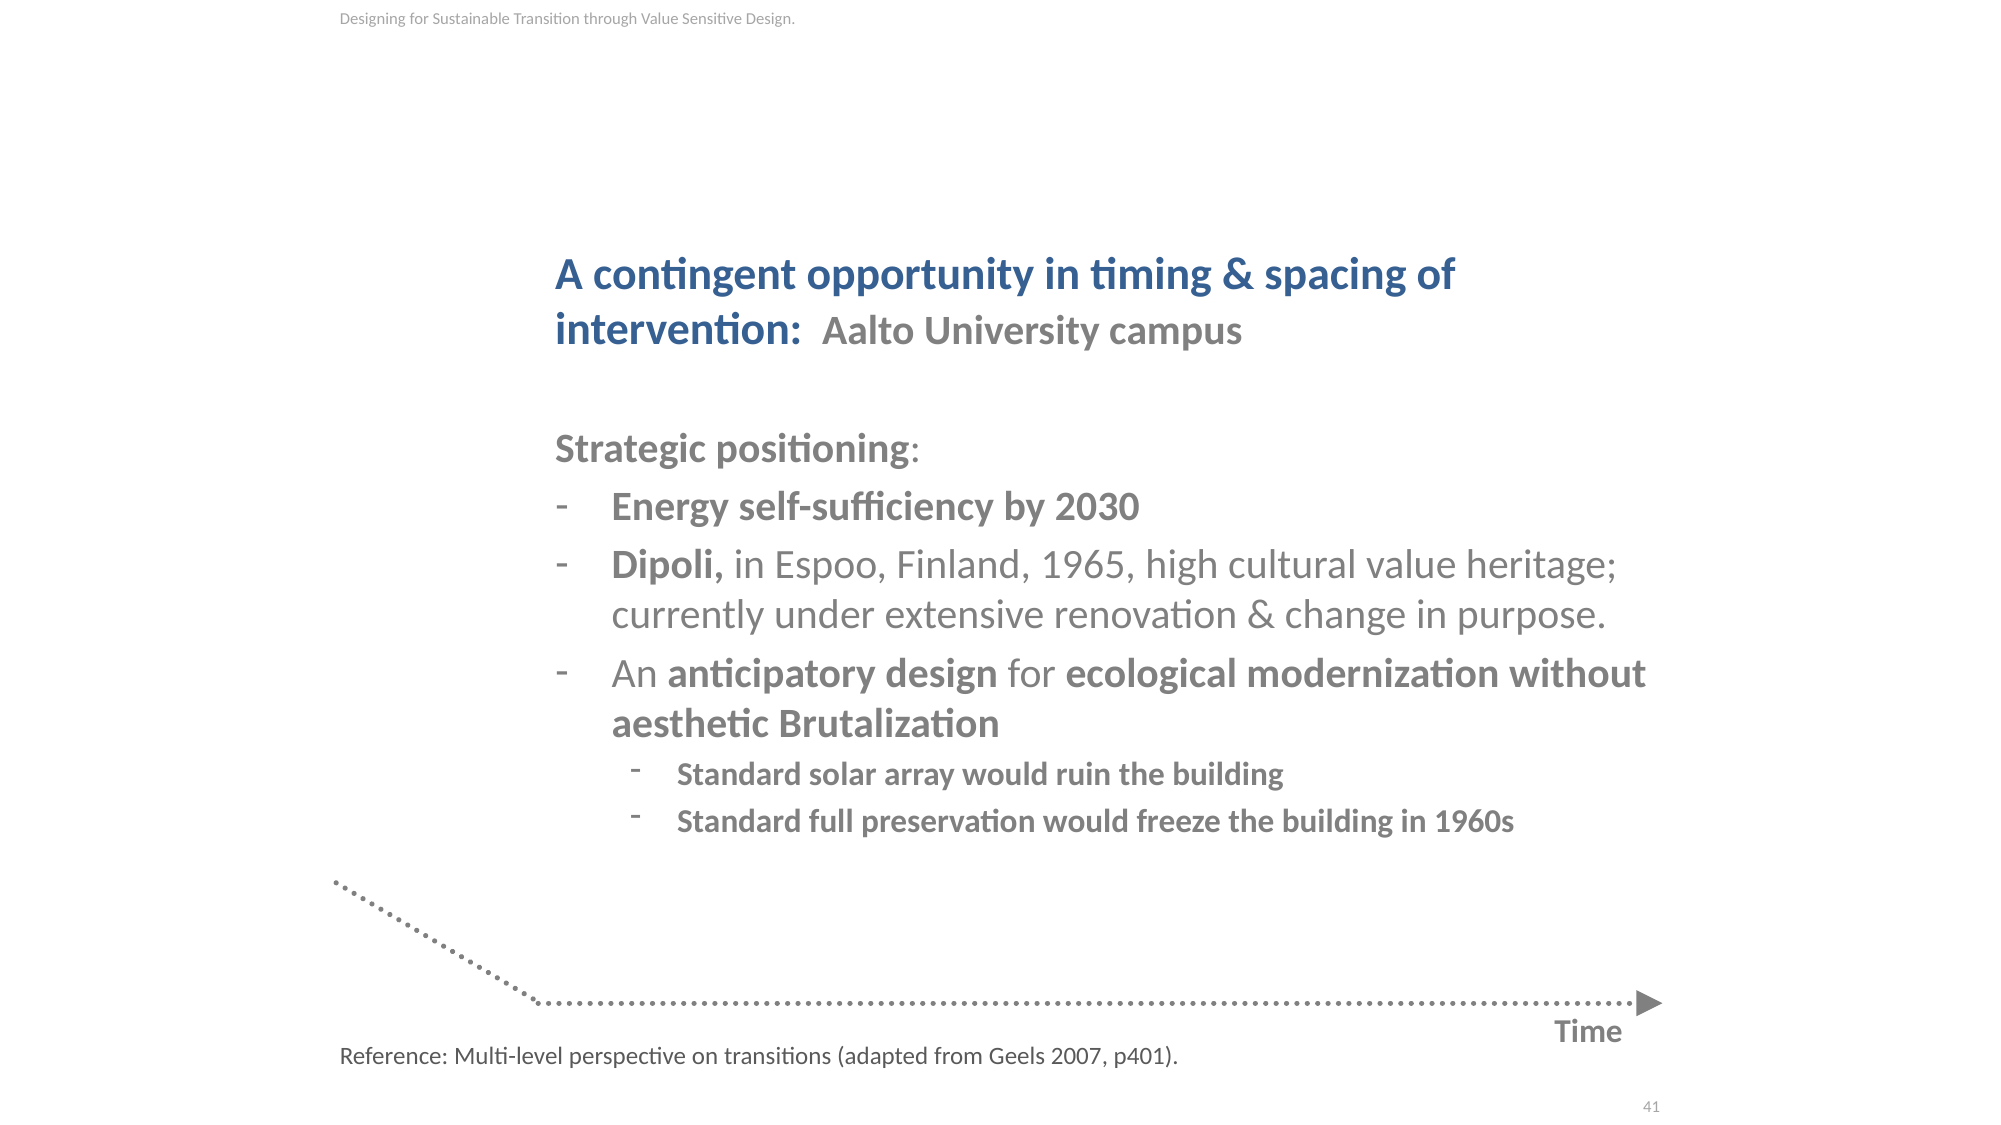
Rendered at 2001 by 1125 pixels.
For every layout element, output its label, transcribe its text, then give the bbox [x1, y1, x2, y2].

text_box Reference: Multi-level perspective on transitions (adapted from Geels 2007, p401). [324, 1032, 1422, 1077]
slide_number 41 [1325, 1087, 1675, 1125]
text_box Designing for Sustainable Transition through Value Sensitive Design. [324, 0, 1675, 43]
text_box A contingent opportunity in timing & spacing of intervention: Aalto University campus Strategic positioning: Energy self-sufficiency by 2030 Dipoli, in Espoo, Finland, 1965, high cultural value heritage; currently under extensive renovation & change in purpose. An anticipatory design for ecological modernization without aesthetic Brutalization Standard solar array would ruin the building Standard full preservation would freeze the building in 1960s [540, 236, 1675, 973]
text_box Time [1505, 1013, 1638, 1057]
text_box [335, 882, 1663, 1004]
